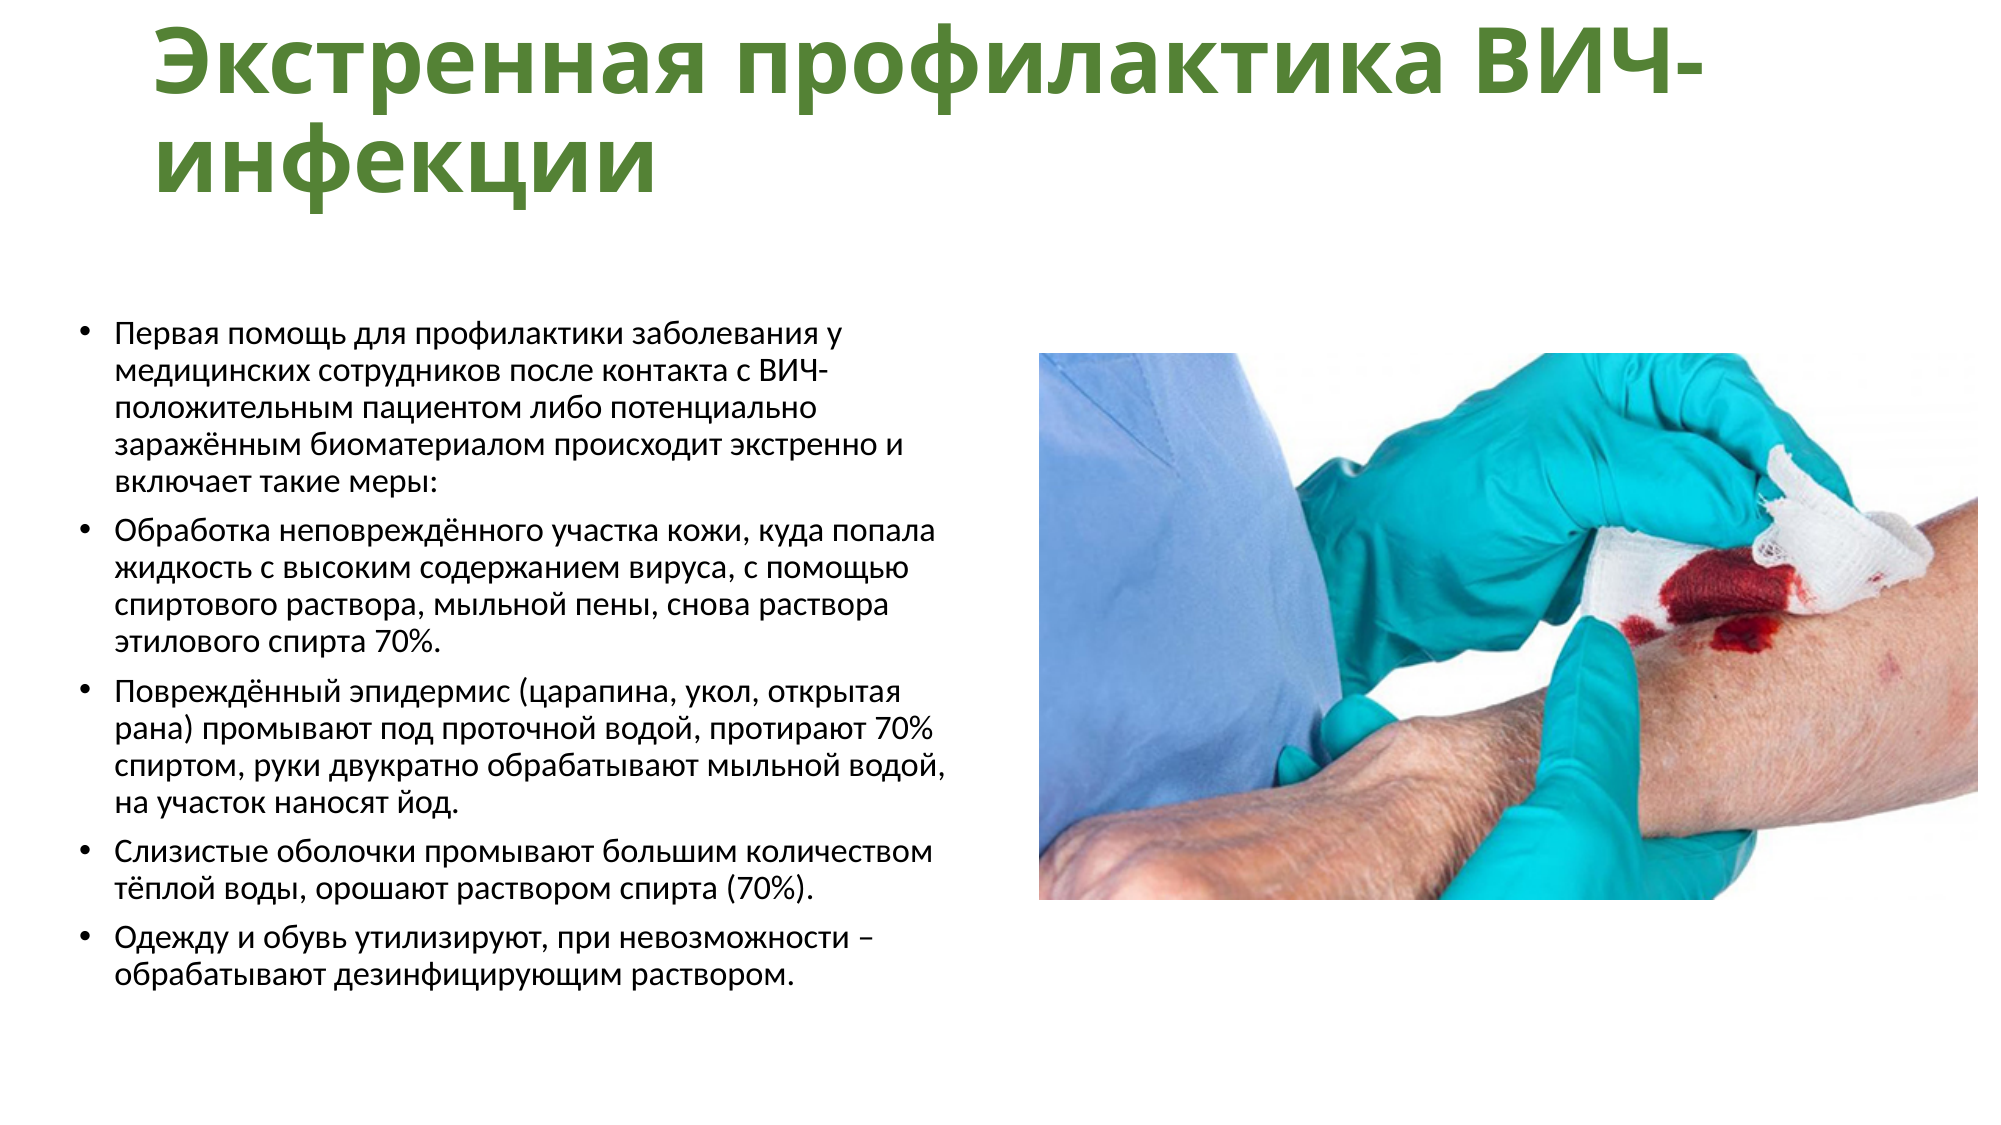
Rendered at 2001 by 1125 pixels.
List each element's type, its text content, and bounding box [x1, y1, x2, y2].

title Экстренная профилактика ВИЧ-инфекции [137, 59, 1863, 278]
list Первая помощь для профилактики заболевания у медицинских сотрудников после контакта с ВИЧ-положительным пациентом либо потенциально заражённым биоматериалом происходит экстренно и включает такие меры: Обработка неповреждённого участка кожи, куда попала жидкость с высоким содержанием вируса, с помощью спиртового раствора, мыльной пены, снова раствора этилового спирта 70%. Повреждённый эпидермис (царапина, укол, открытая рана) промывают под проточной водой, протирают 70% спиртом, руки двукратно обрабатывают мыльной водой, на участок наносят йод. Слизистые оболочки промывают большим количеством тёплой воды, орошают раствором спирта (70%). Одежду и обувь утилизируют, при невозможности – обрабатывают дезинфицирующим раствором. [64, 307, 1000, 1022]
picture [1039, 353, 1978, 900]
